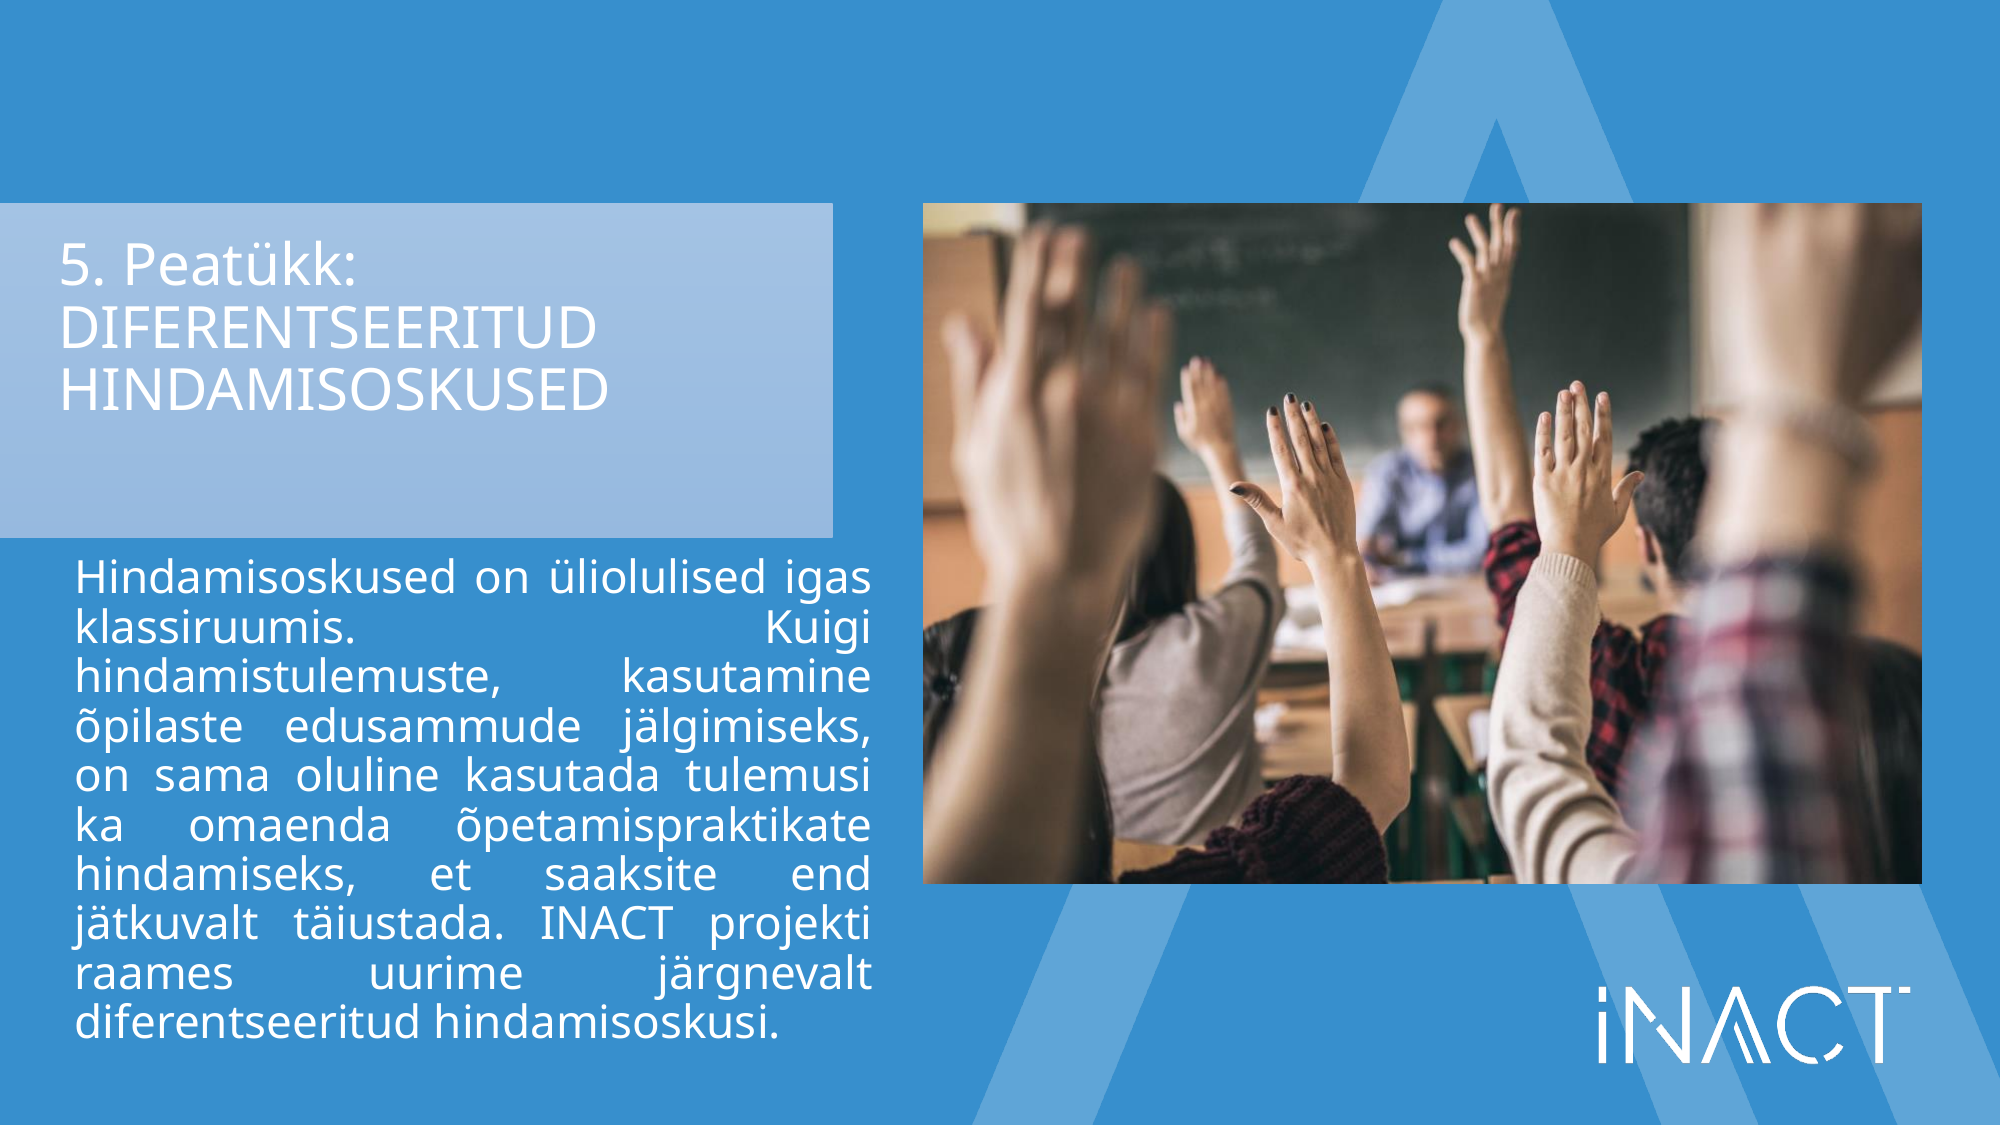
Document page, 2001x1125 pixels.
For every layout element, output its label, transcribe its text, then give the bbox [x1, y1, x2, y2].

text_box Hindamisoskused on üliolulised igas klassiruumis. Kuigi hindamistulemuste, kasutamine õpilaste edusammude jälgimiseks, on sama oluline kasutada tulemusi ka omaenda õpetamispraktikate hindamiseks, et saaksite end jätkuvalt täiustada. INACT projekti raames uurime järgnevalt diferentseeritud hindamisoskusi. [59, 546, 889, 1010]
text_box 5. Peatükk: DIFERENTSEERITUD HINDAMISOSKUSED [43, 227, 853, 544]
picture [923, 0, 2001, 1125]
